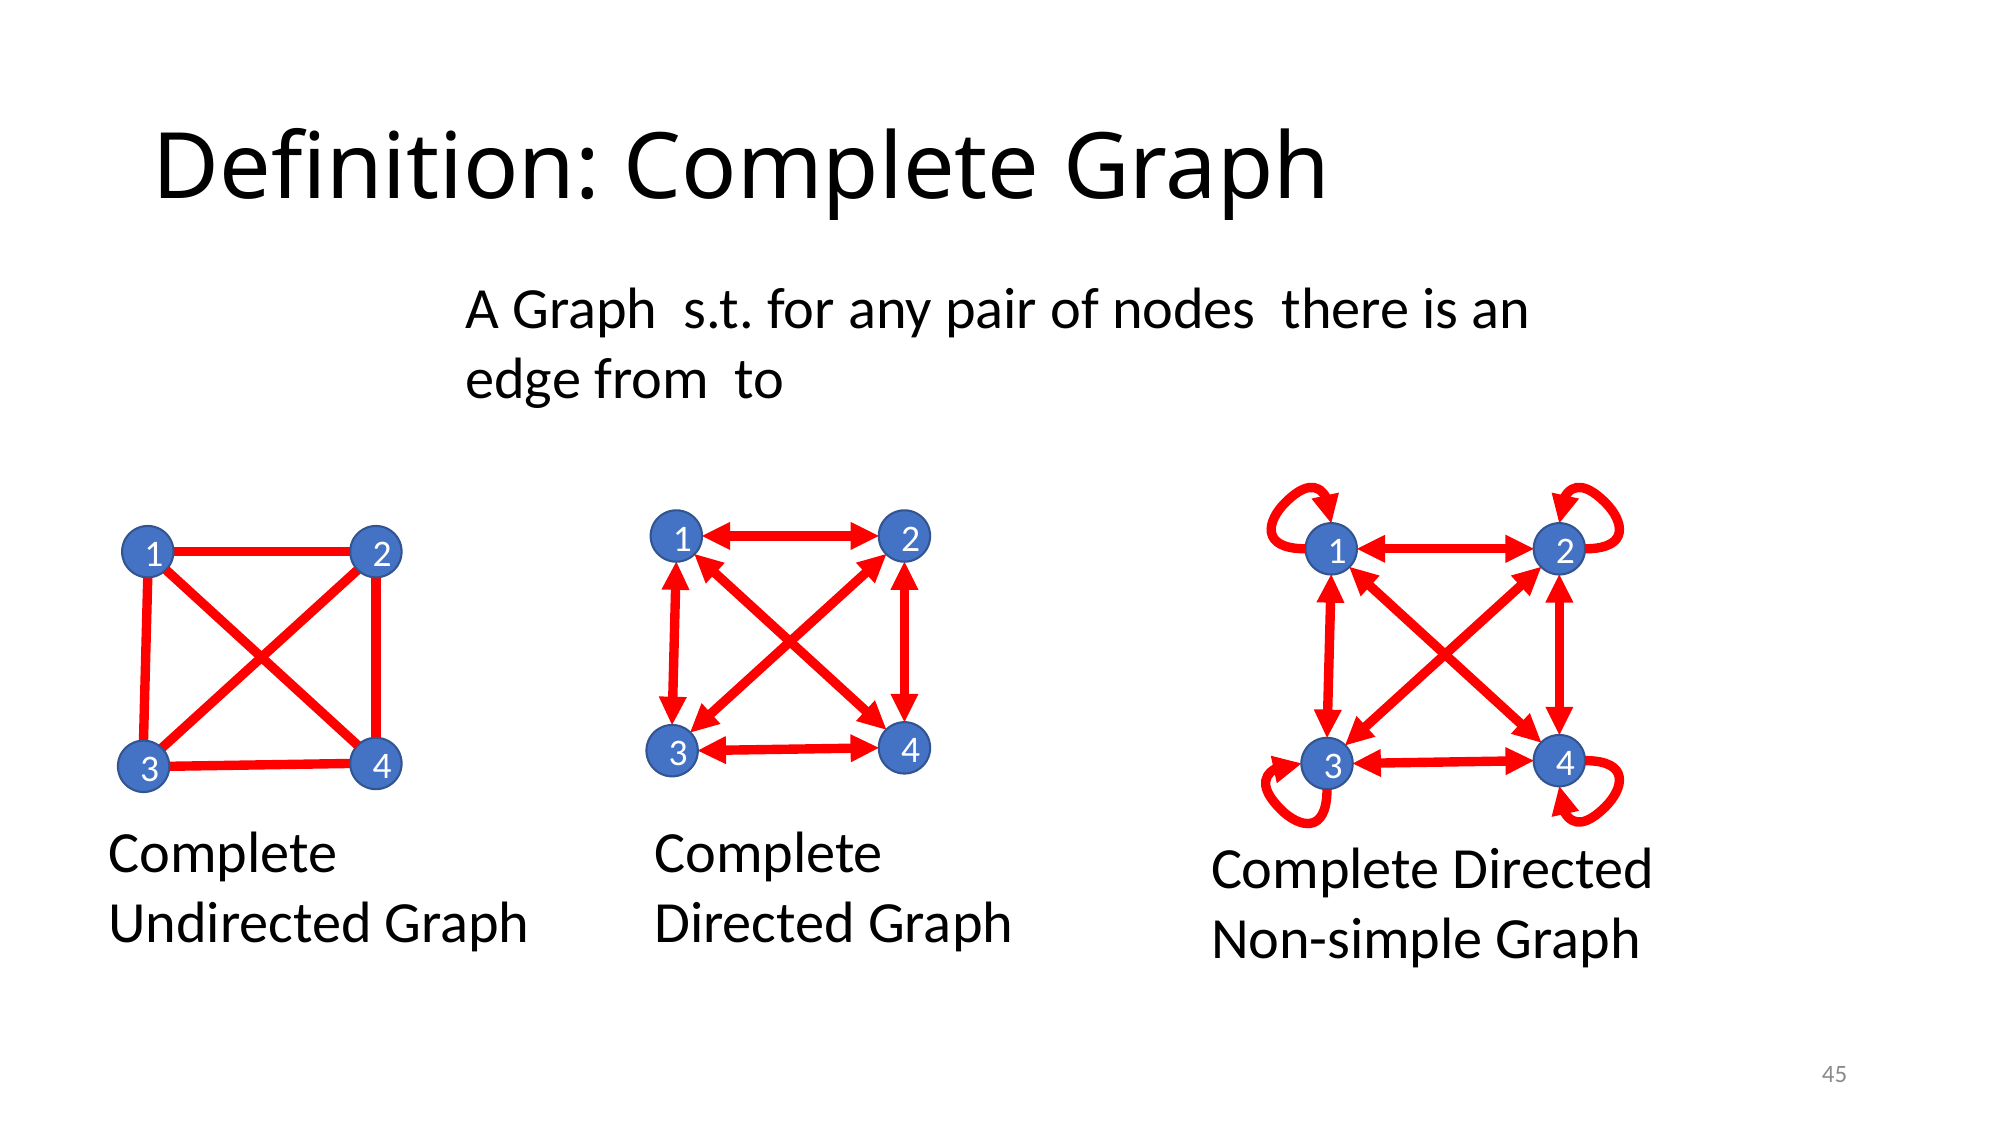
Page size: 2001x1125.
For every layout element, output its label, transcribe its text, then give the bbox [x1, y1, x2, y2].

slide_number 45 [1412, 1042, 1863, 1103]
text_box Complete Directed Graph [639, 807, 1154, 962]
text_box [117, 525, 402, 792]
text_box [1301, 523, 1586, 790]
text_box Complete Directed Non-simple Graph [1196, 822, 1690, 978]
title Definition: Complete Graph [137, 59, 1863, 278]
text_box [646, 510, 931, 777]
text_box Complete Undirected Graph [93, 806, 571, 962]
